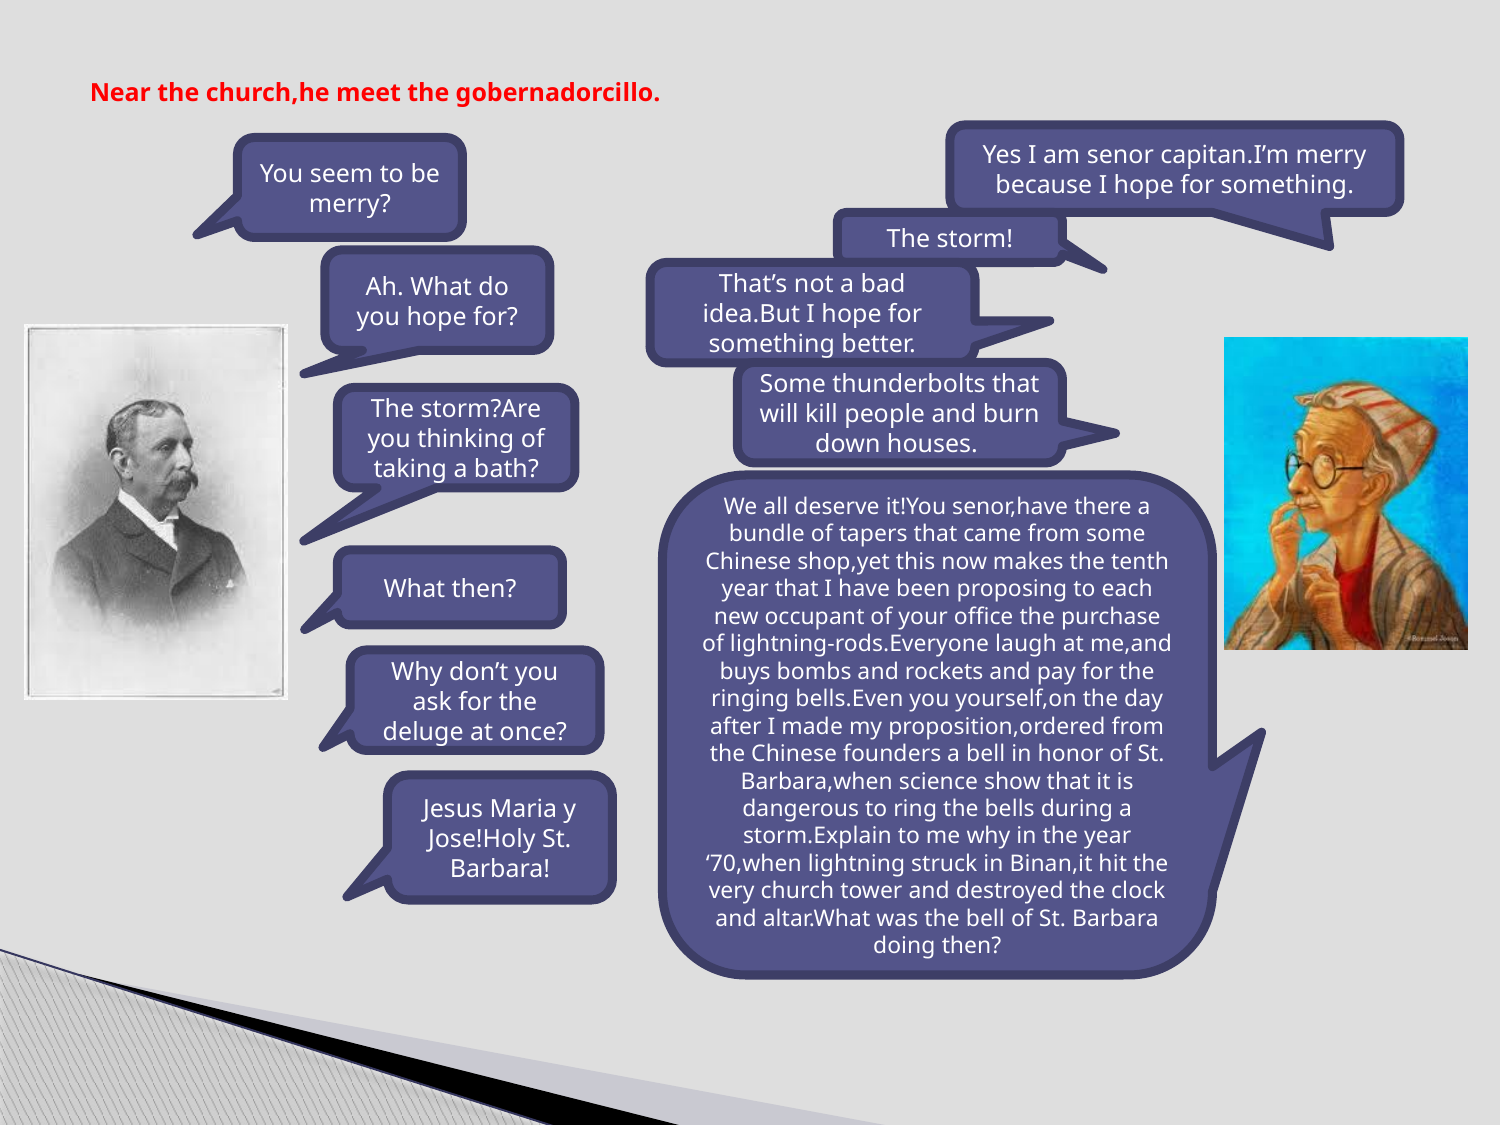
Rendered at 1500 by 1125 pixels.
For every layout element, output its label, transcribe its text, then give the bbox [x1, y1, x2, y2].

text_box Why don’t you ask for the deluge at once? [318, 645, 605, 755]
text_box What then? [300, 545, 567, 635]
text_box We all deserve it!You senor,have there a bundle of tapers that came from some Chinese shop,yet this now makes the tenth year that I have been proposing to each new occupant of your office the purchase of lightning-rods.Everyone laugh at me,and buys bombs and rockets and pay for the ringing bells.Even you yourself,on the day after I made my proposition,ordered from the Chinese founders a bell in honor of St. Barbara,when science show that it is dangerous to ring the bells during a storm.Explain to me why in the year ‘70,when lightning struck in Binan,it hit the very church tower and destroyed the clock and altar.What was the bell of St. Barbara doing then? [657, 470, 1266, 980]
text_box The storm! [832, 207, 1108, 274]
text_box Jesus Maria y Jose!Holy St. Barbara! [342, 770, 617, 905]
text_box You seem to be merry? [192, 132, 467, 242]
text_box That’s not a bad idea.But I hope for something better. [645, 257, 1055, 368]
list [1224, 337, 1468, 650]
picture [24, 324, 288, 701]
title Near the church,he meet the gobernadorcillo. [75, 45, 1425, 138]
text_box Yes I am senor capitan.I’m merry because I hope for something. [945, 120, 1405, 251]
text_box Some thunderbolts that will kill people and burn down houses. [732, 357, 1121, 468]
text_box The storm?Are you thinking of taking a bath? [299, 382, 580, 546]
text_box Ah. What do you hope for? [299, 245, 555, 379]
